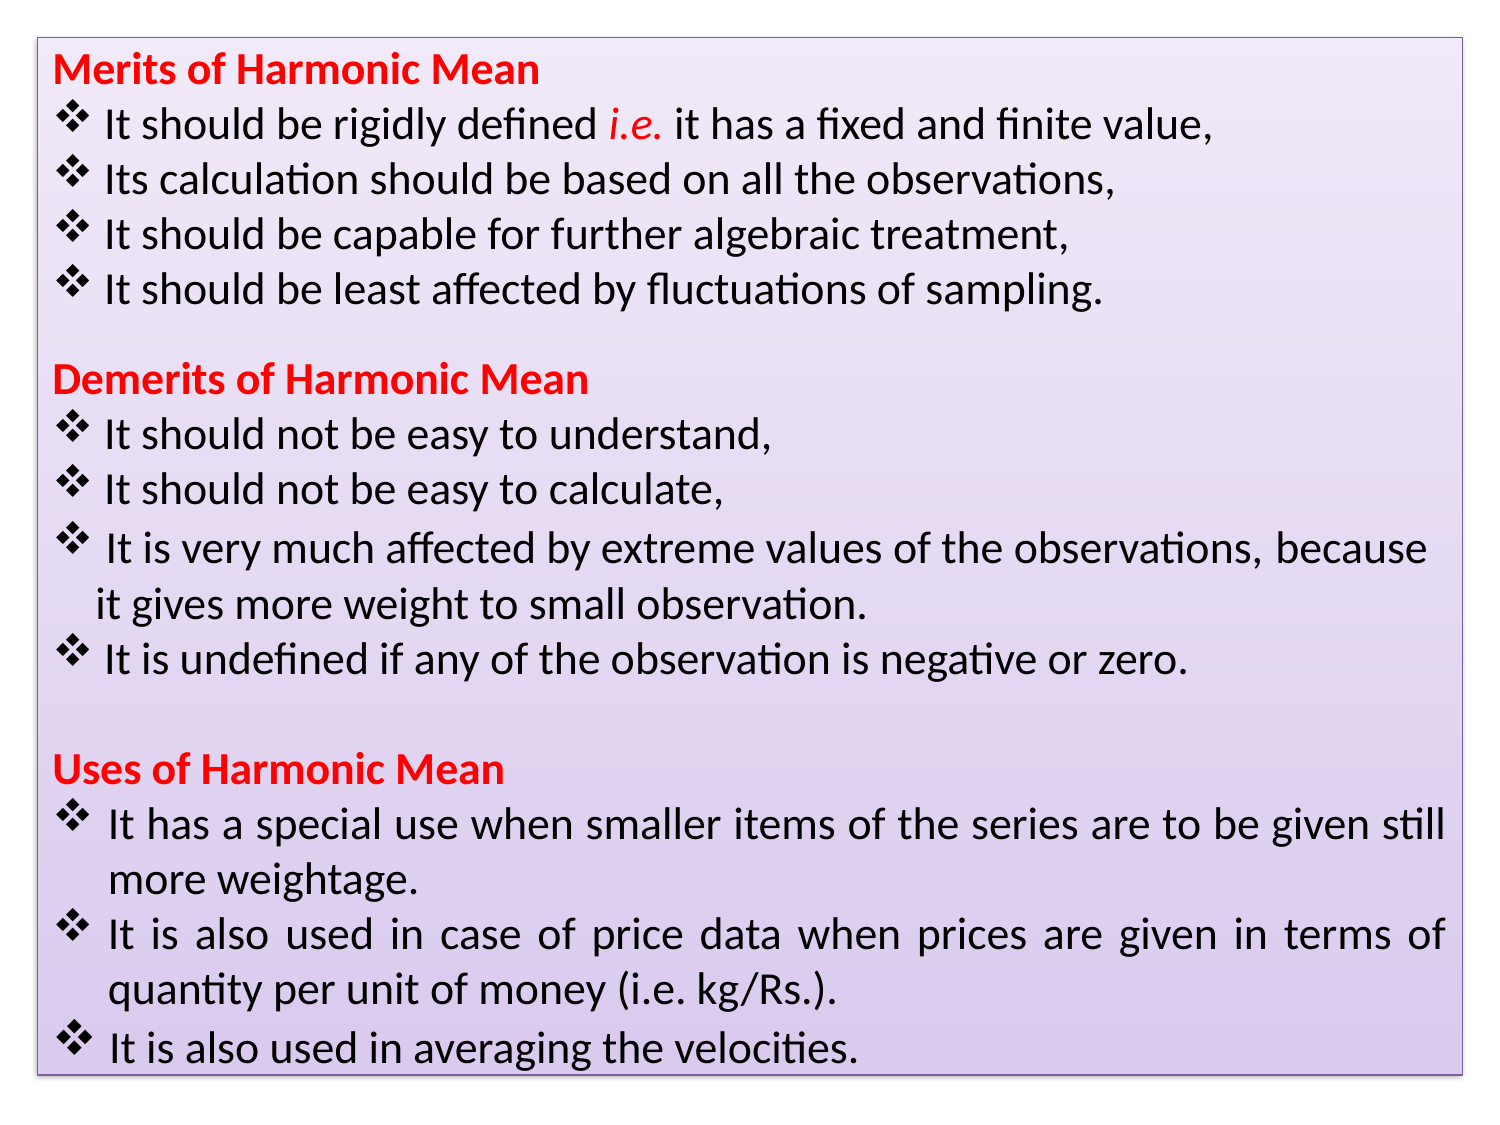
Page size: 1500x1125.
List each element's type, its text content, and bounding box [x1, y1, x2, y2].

text_box Merits of Harmonic Mean It should be rigidly defined i.e. it has a fixed and finite value, Its calculation should be based on all the observations, It should be capable for further algebraic treatment, It should be least affected by fluctuations of sampling. Demerits of Harmonic Mean It should not be easy to understand, It should not be easy to calculate, It is very much affected by extreme values of the observations, because it gives more weight to small observation. It is undefined if any of the observation is negative or zero. Uses of Harmonic Mean It has a special use when smaller items of the series are to be given still more weightage. It is also used in case of price data when prices are given in terms of quantity per unit of money (i.e. kg/Rs.). It is also used in averaging the velocities. [37, 37, 1463, 1076]
